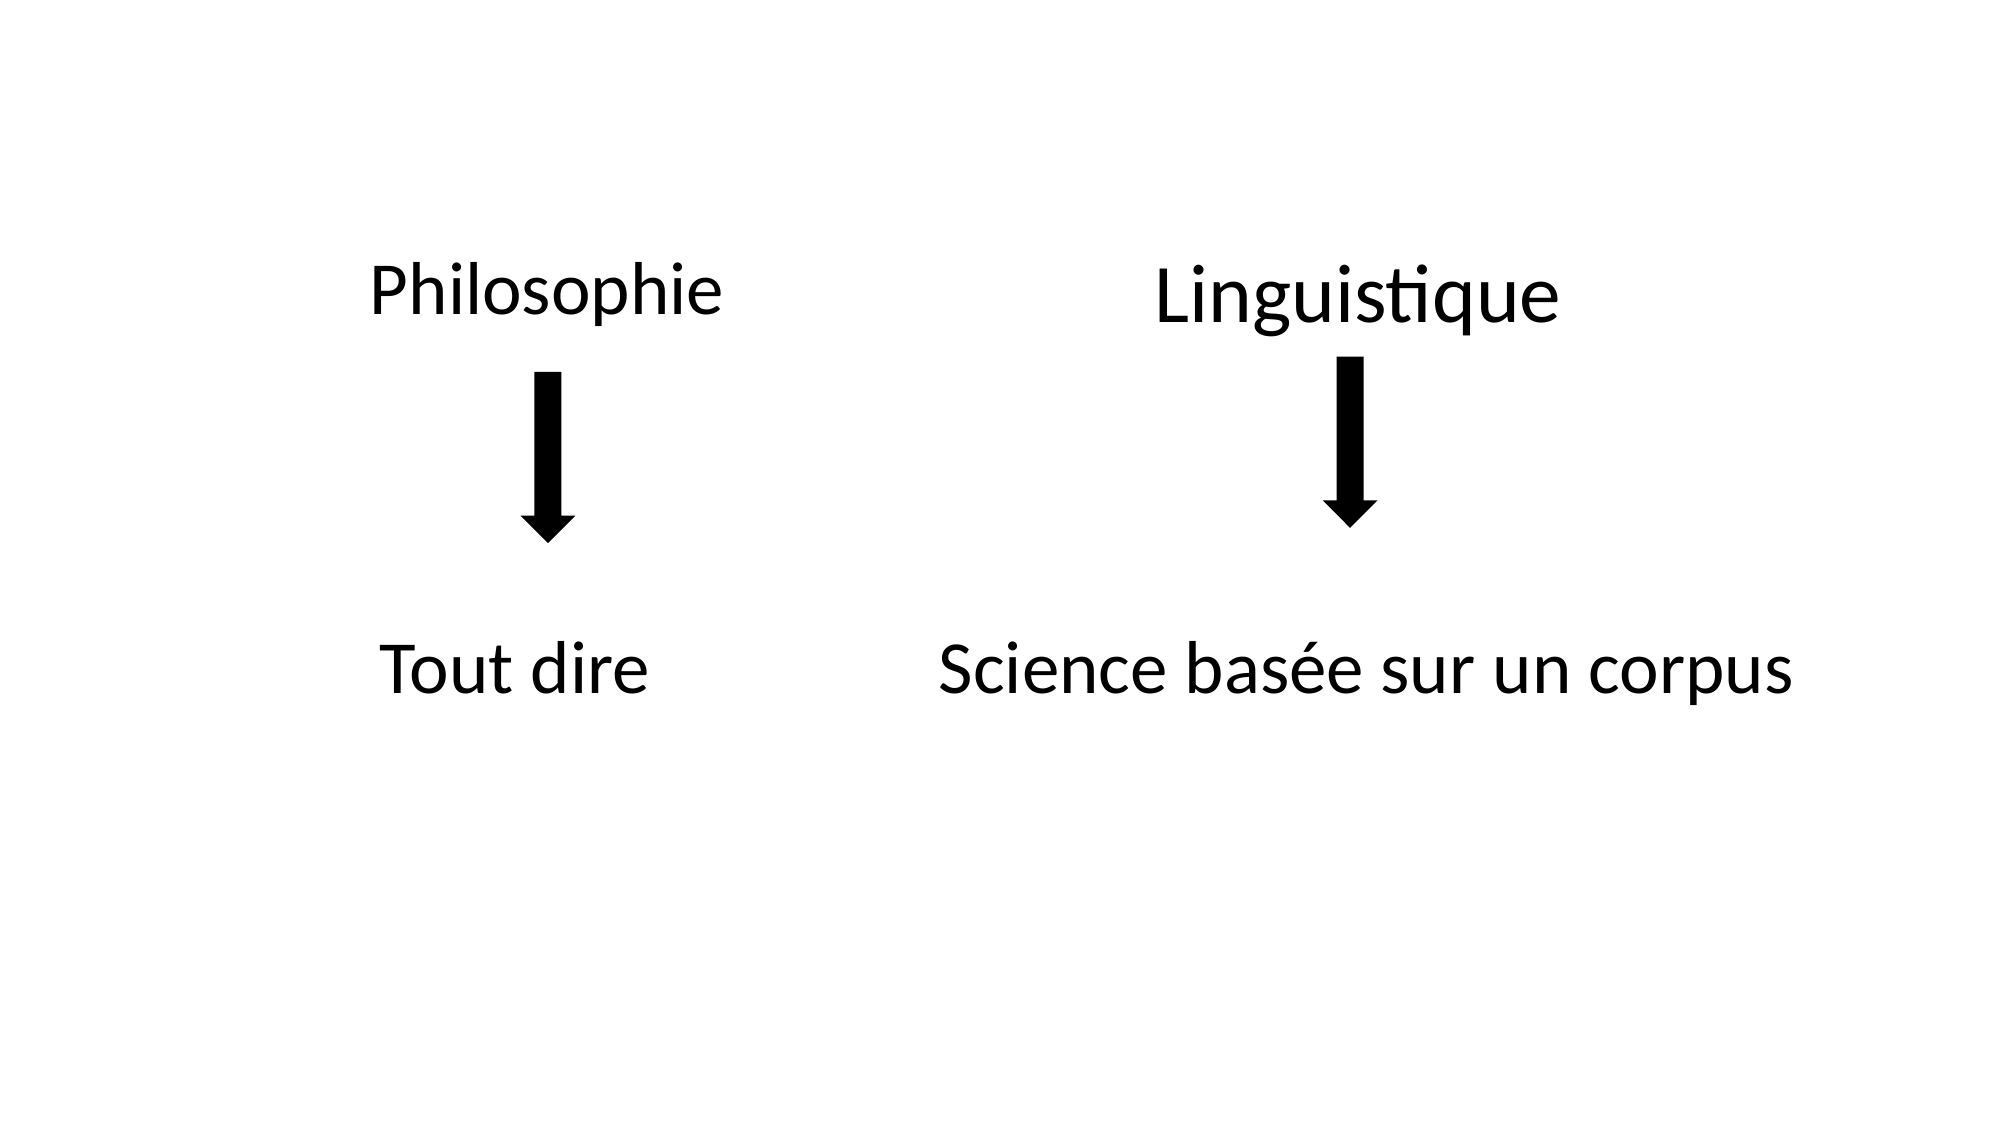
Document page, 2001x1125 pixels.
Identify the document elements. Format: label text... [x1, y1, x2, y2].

text_box Philosophie [355, 232, 757, 337]
text_box [1322, 356, 1378, 528]
text_box Linguistique [1139, 232, 1577, 347]
text_box Tout dire [365, 611, 682, 717]
text_box [520, 371, 576, 544]
text_box Science basée sur un corpus [923, 611, 1827, 717]
